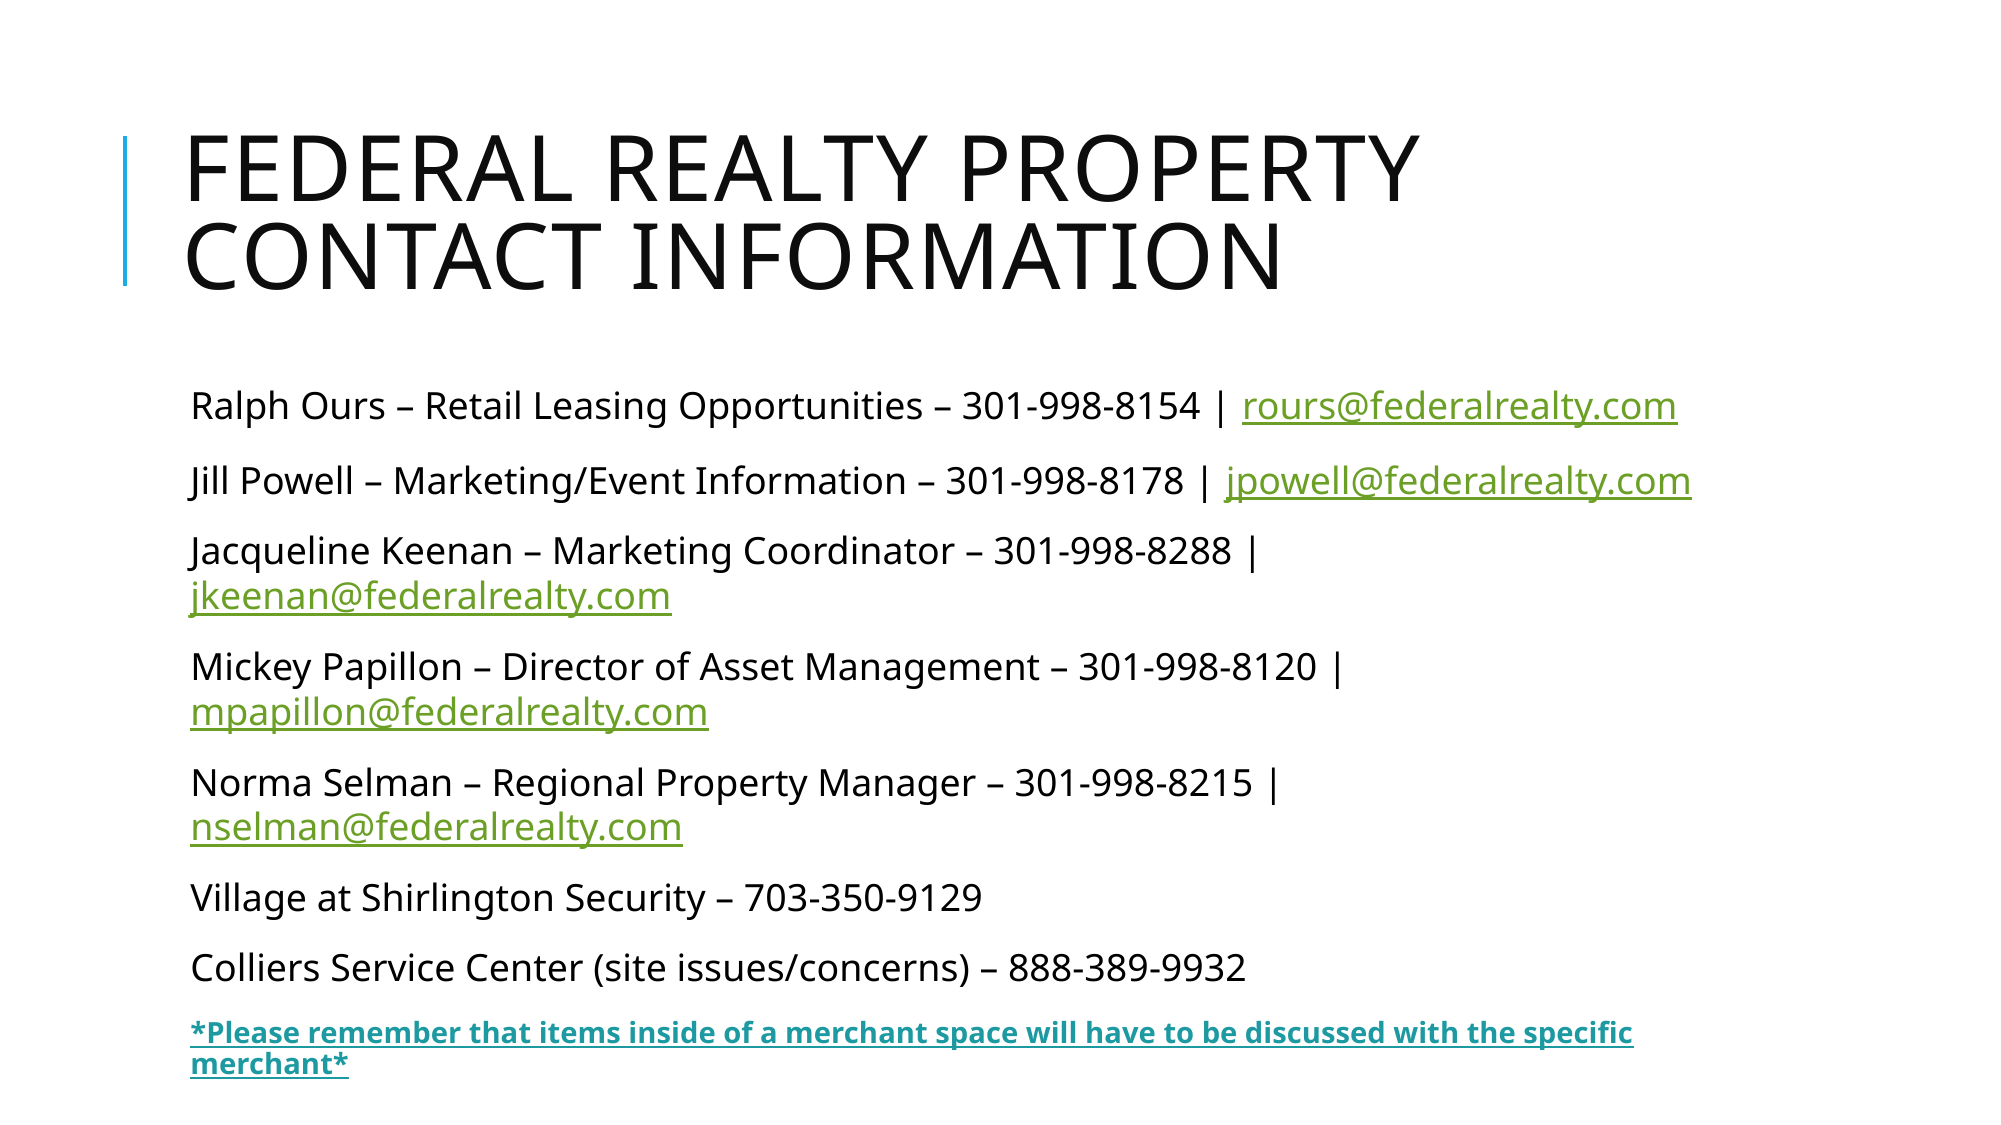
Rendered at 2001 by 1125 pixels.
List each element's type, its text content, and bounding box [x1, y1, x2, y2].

title Federal Realty property contact information [168, 96, 1763, 342]
list Ralph Ours – Retail Leasing Opportunities – 301-998-8154 | rours@federalrealty.com Jill Powell – Marketing/Event Information – 301-998-8178 | jpowell@federalrealty.com Jacqueline Keenan – Marketing Coordinator – 301-998-8288 | jkeenan@federalrealty.com Mickey Papillon – Director of Asset Management – 301-998-8120 | mpapillon@federalrealty.com Norma Selman – Regional Property Manager – 301-998-8215 | nselman@federalrealty.com Village at Shirlington Security – 703-350-9129 Colliers Service Center (site issues/concerns) – 888-389-9932 *Please remember that items inside of a merchant space will have to be discussed with the specific merchant* [168, 375, 1763, 1035]
